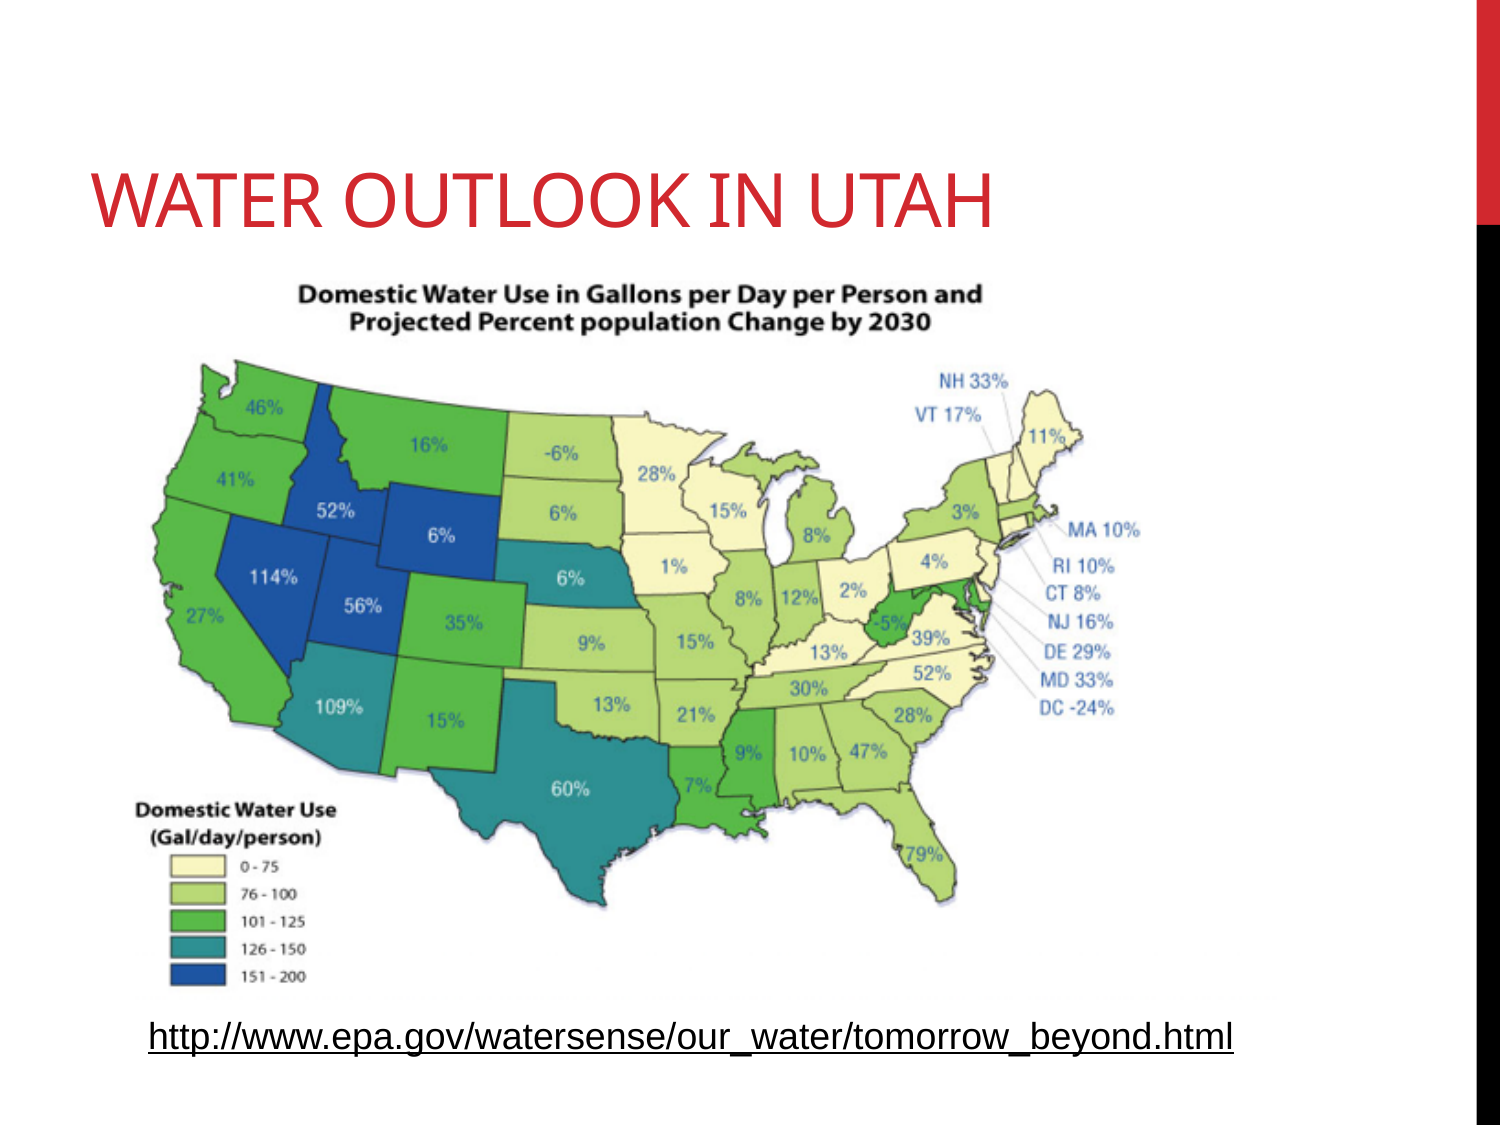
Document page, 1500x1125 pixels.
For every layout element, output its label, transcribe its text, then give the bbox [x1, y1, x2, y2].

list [74, 270, 1326, 1006]
text_box http://www.epa.gov/watersense/our_water/tomorrow_beyond.html [133, 1004, 1475, 1065]
title Water Outlook in Utah [75, 25, 1025, 250]
